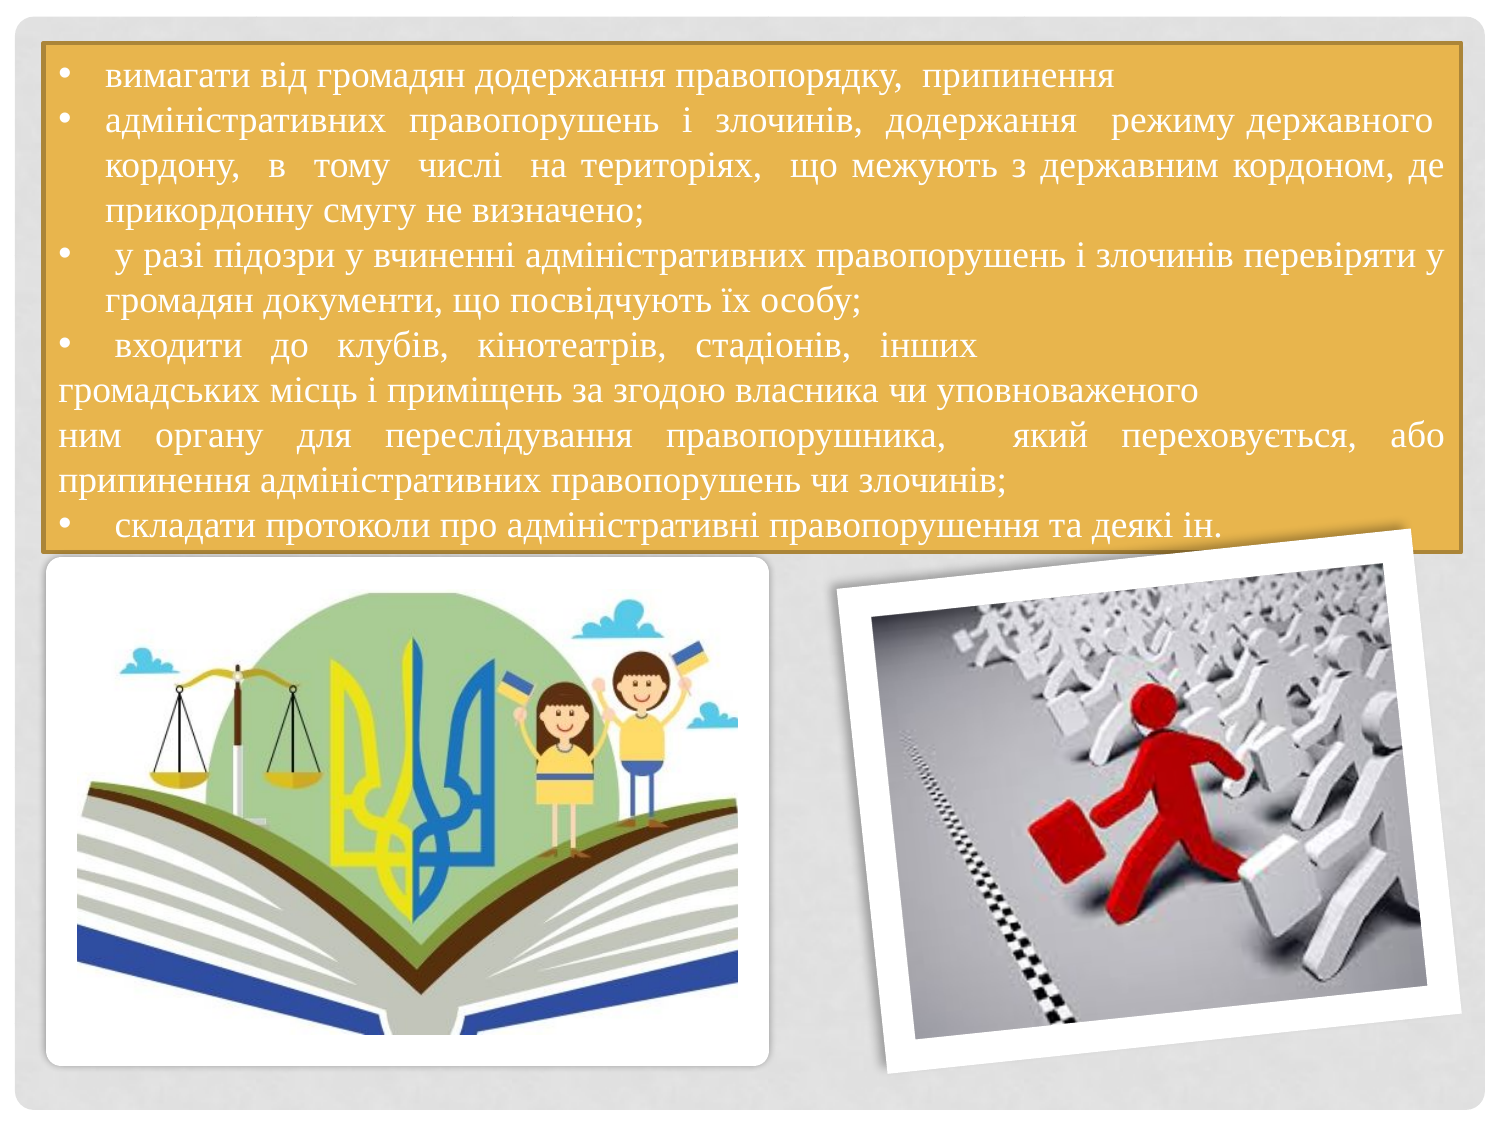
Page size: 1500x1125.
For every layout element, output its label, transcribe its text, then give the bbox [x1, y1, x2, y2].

picture [872, 564, 1427, 1039]
picture [76, 588, 739, 1036]
text_box вимагати від громадян додержання правопорядку, припинення адміністративних правопорушень і злочинів, додержання режиму державного кордону, в тому числі на територіях, що межують з державним кордоном, де прикордонну смугу не визначено; у разі підозри у вчиненні адміністративних правопорушень і злочинів перевіряти у громадян документи, що посвідчують їх особу; входити до клубів, кінотеатрів, стадіонів, інших громадських місць і приміщень за згодою власника чи уповноваженого ним органу для переслідування правопорушника, який переховується, або припинення адміністративних правопорушень чи злочинів; складати протоколи про адміністративні правопорушення та деякі ін. [41, 41, 1463, 554]
